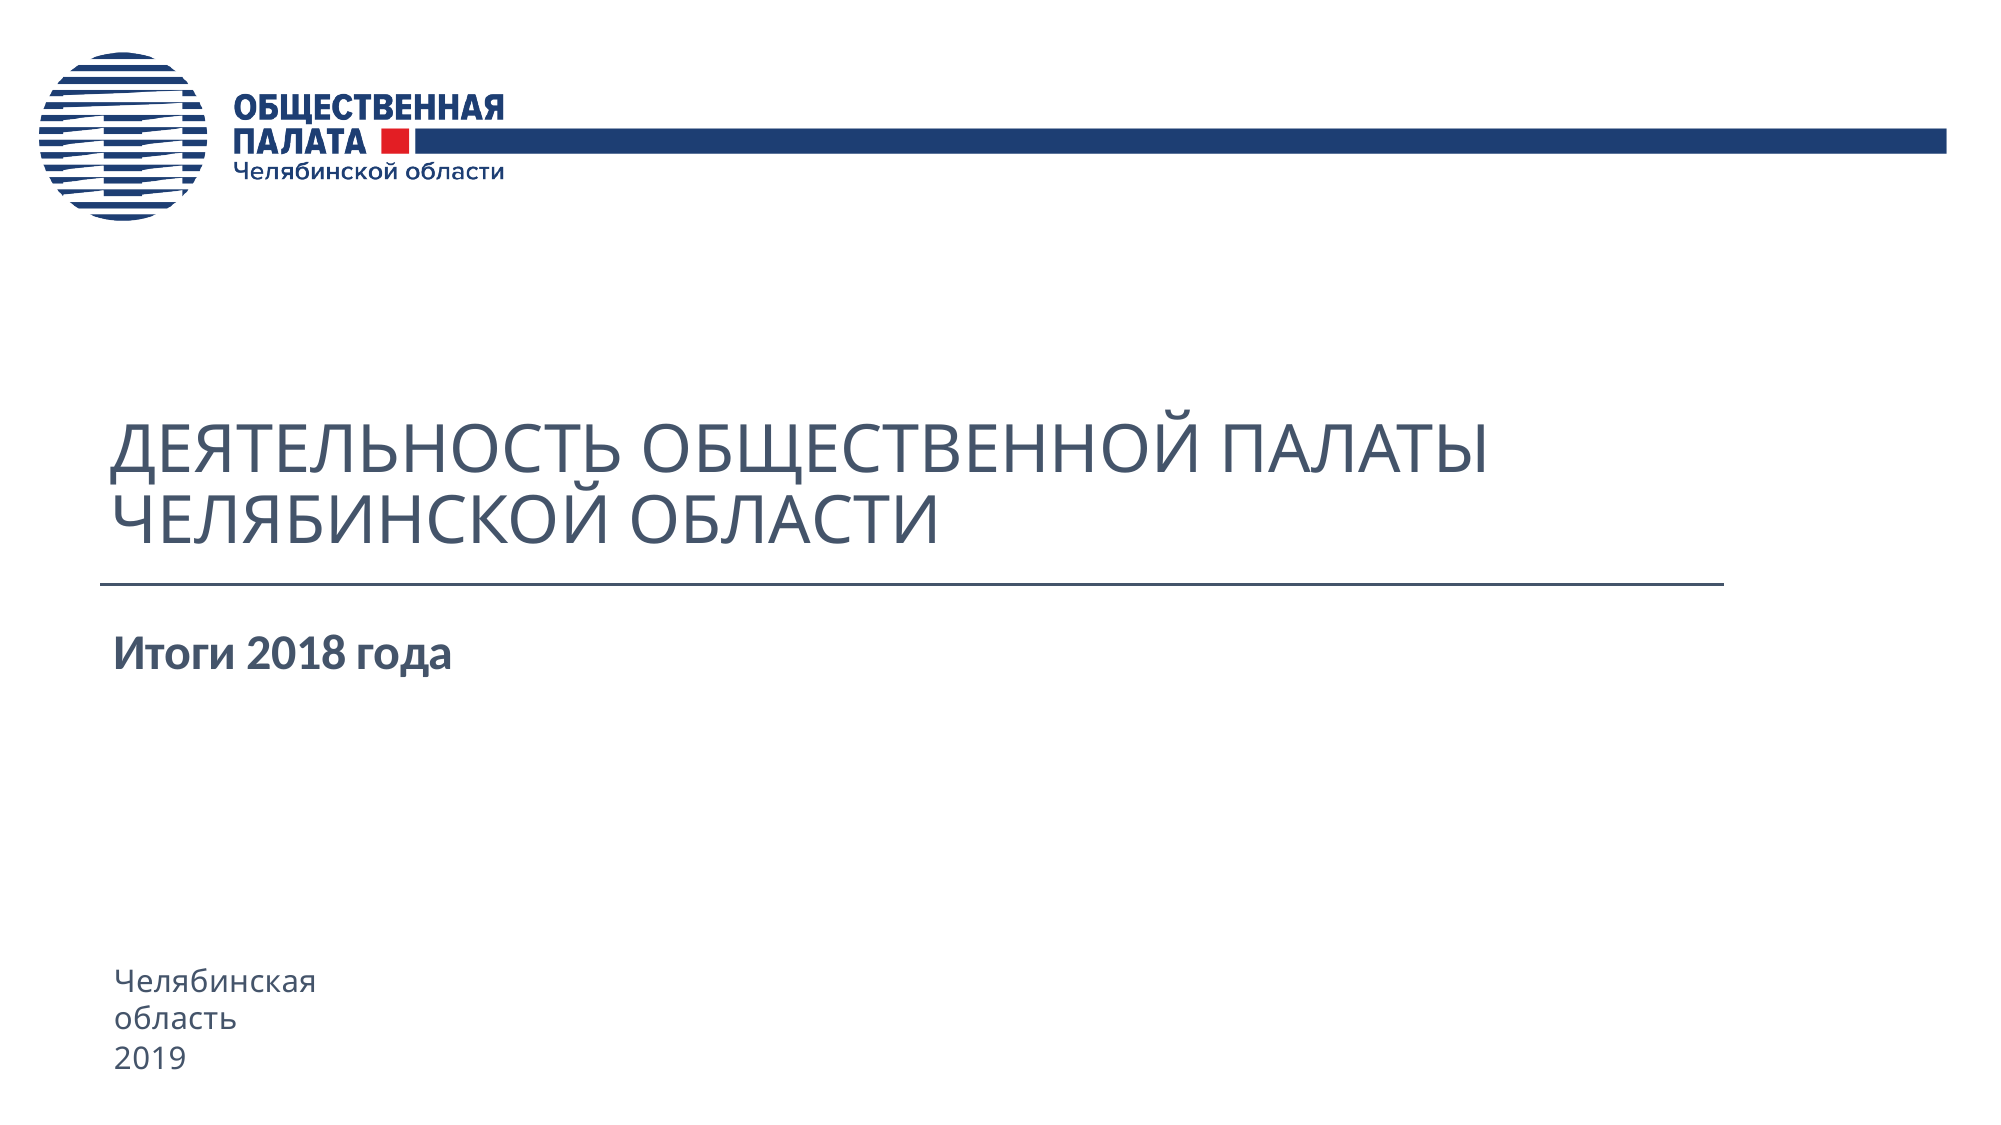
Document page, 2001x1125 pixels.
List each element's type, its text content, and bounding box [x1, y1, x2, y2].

text_box Итоги 2018 года [111, 599, 1633, 680]
picture [38, 52, 1947, 221]
text_box Челябинская область 2019 [111, 958, 429, 1076]
text_box ДЕЯТЕЛЬНОСТЬ ОБЩЕСТВЕННОЙ ПАЛАТЫ ЧЕЛЯБИНСКОЙ ОБЛАСТИ [95, 407, 1956, 565]
